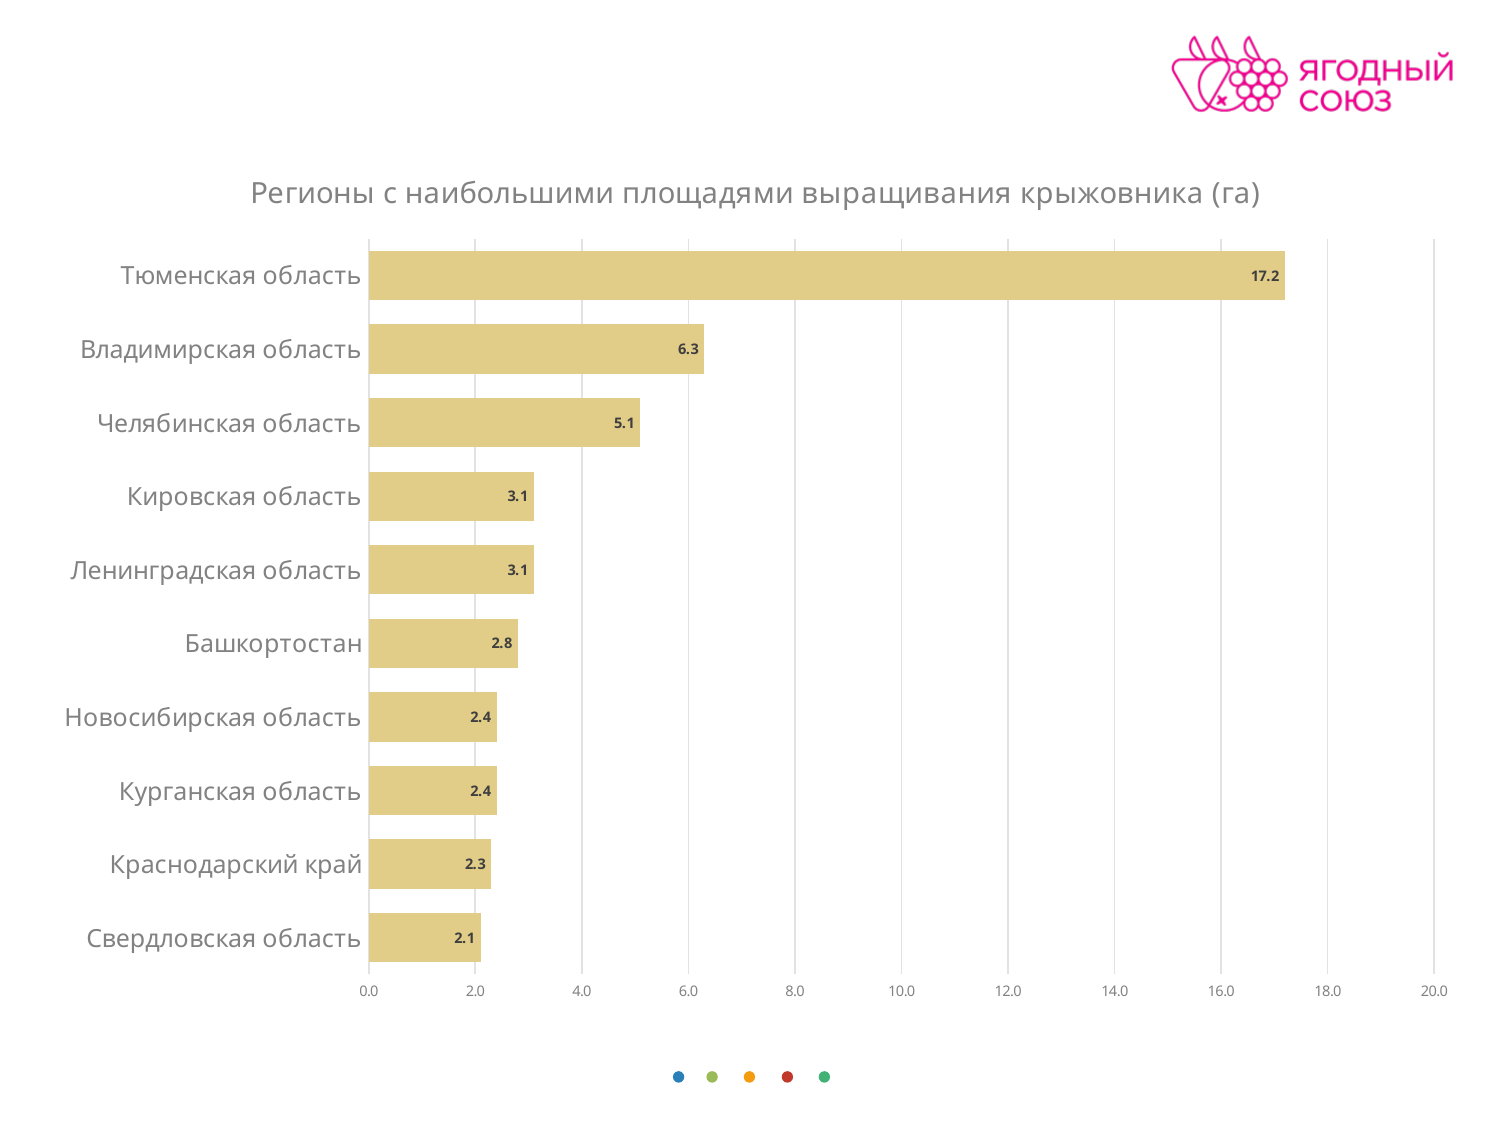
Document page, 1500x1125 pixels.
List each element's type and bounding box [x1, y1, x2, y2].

picture [1158, 0, 1464, 137]
chart [35, 137, 1477, 1019]
